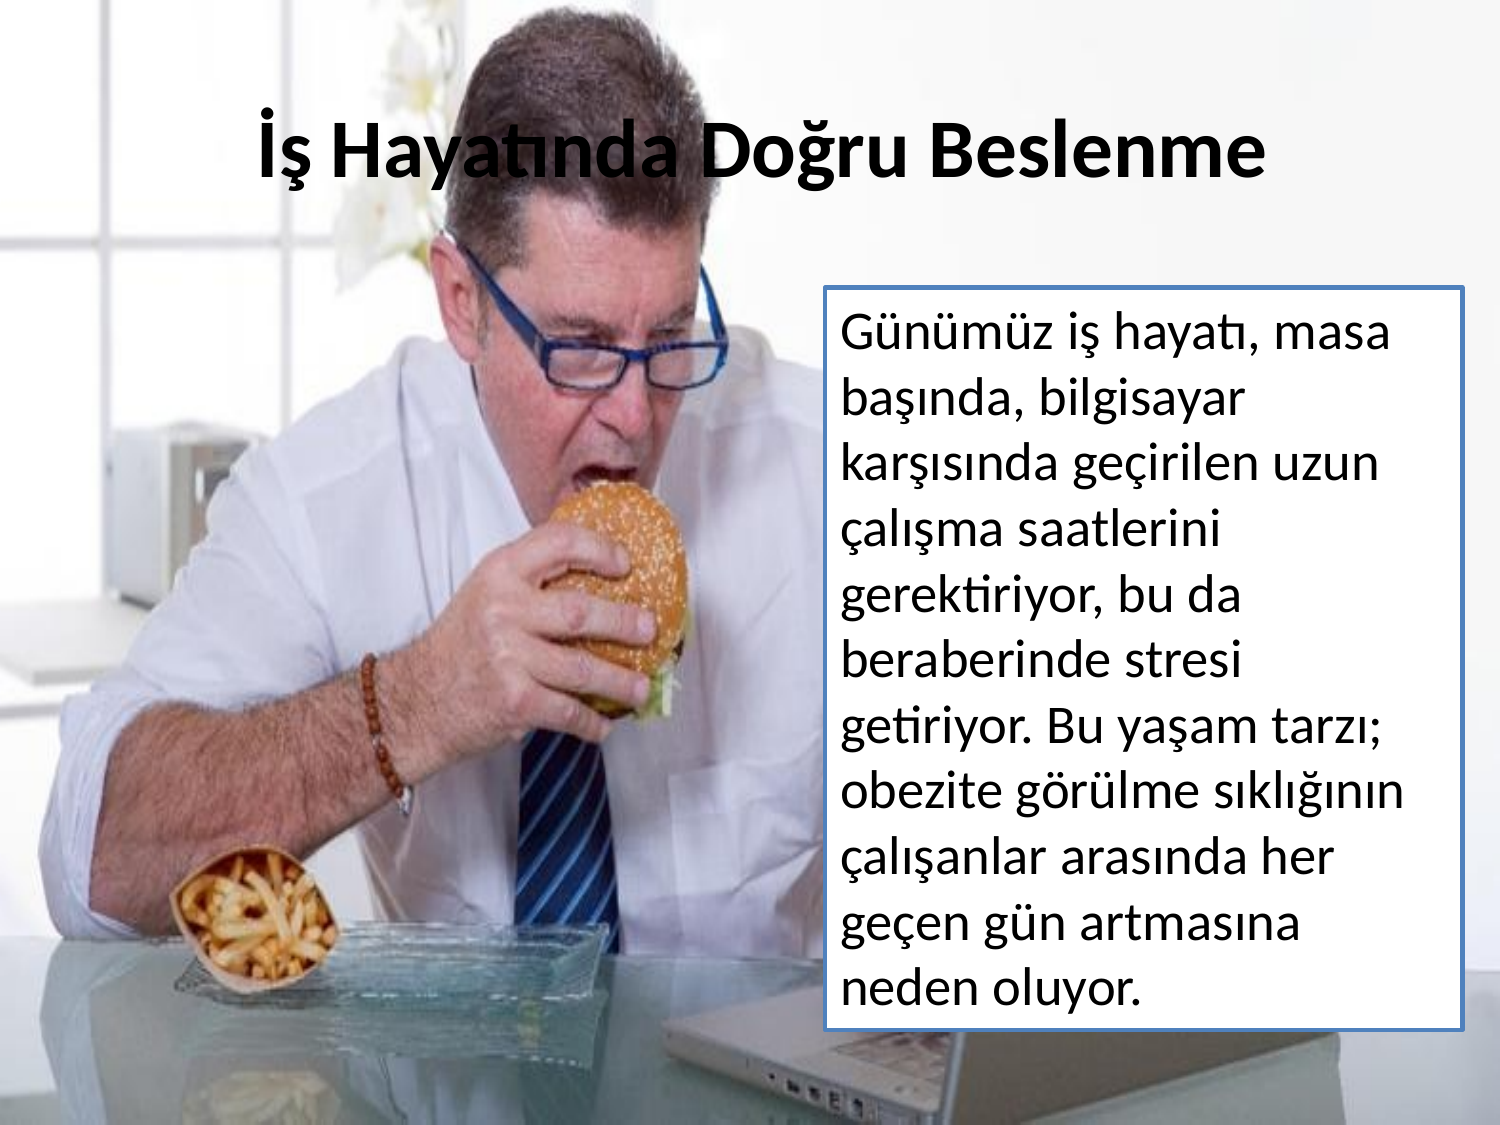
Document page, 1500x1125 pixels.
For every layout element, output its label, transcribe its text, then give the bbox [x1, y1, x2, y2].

list Günümüz iş hayatı, masa başında, bilgisayar karşısında geçirilen uzun çalışma saatlerini gerektiriyor, bu da beraberinde stresi getiriyor. Bu yaşam tarzı; obezite görülme sıklığının çalışanlar arasında her geçen gün artmasına neden oluyor. [823, 285, 1465, 1032]
title İş Hayatında Doğru Beslenme [87, 99, 1438, 288]
picture [0, 0, 1500, 1125]
